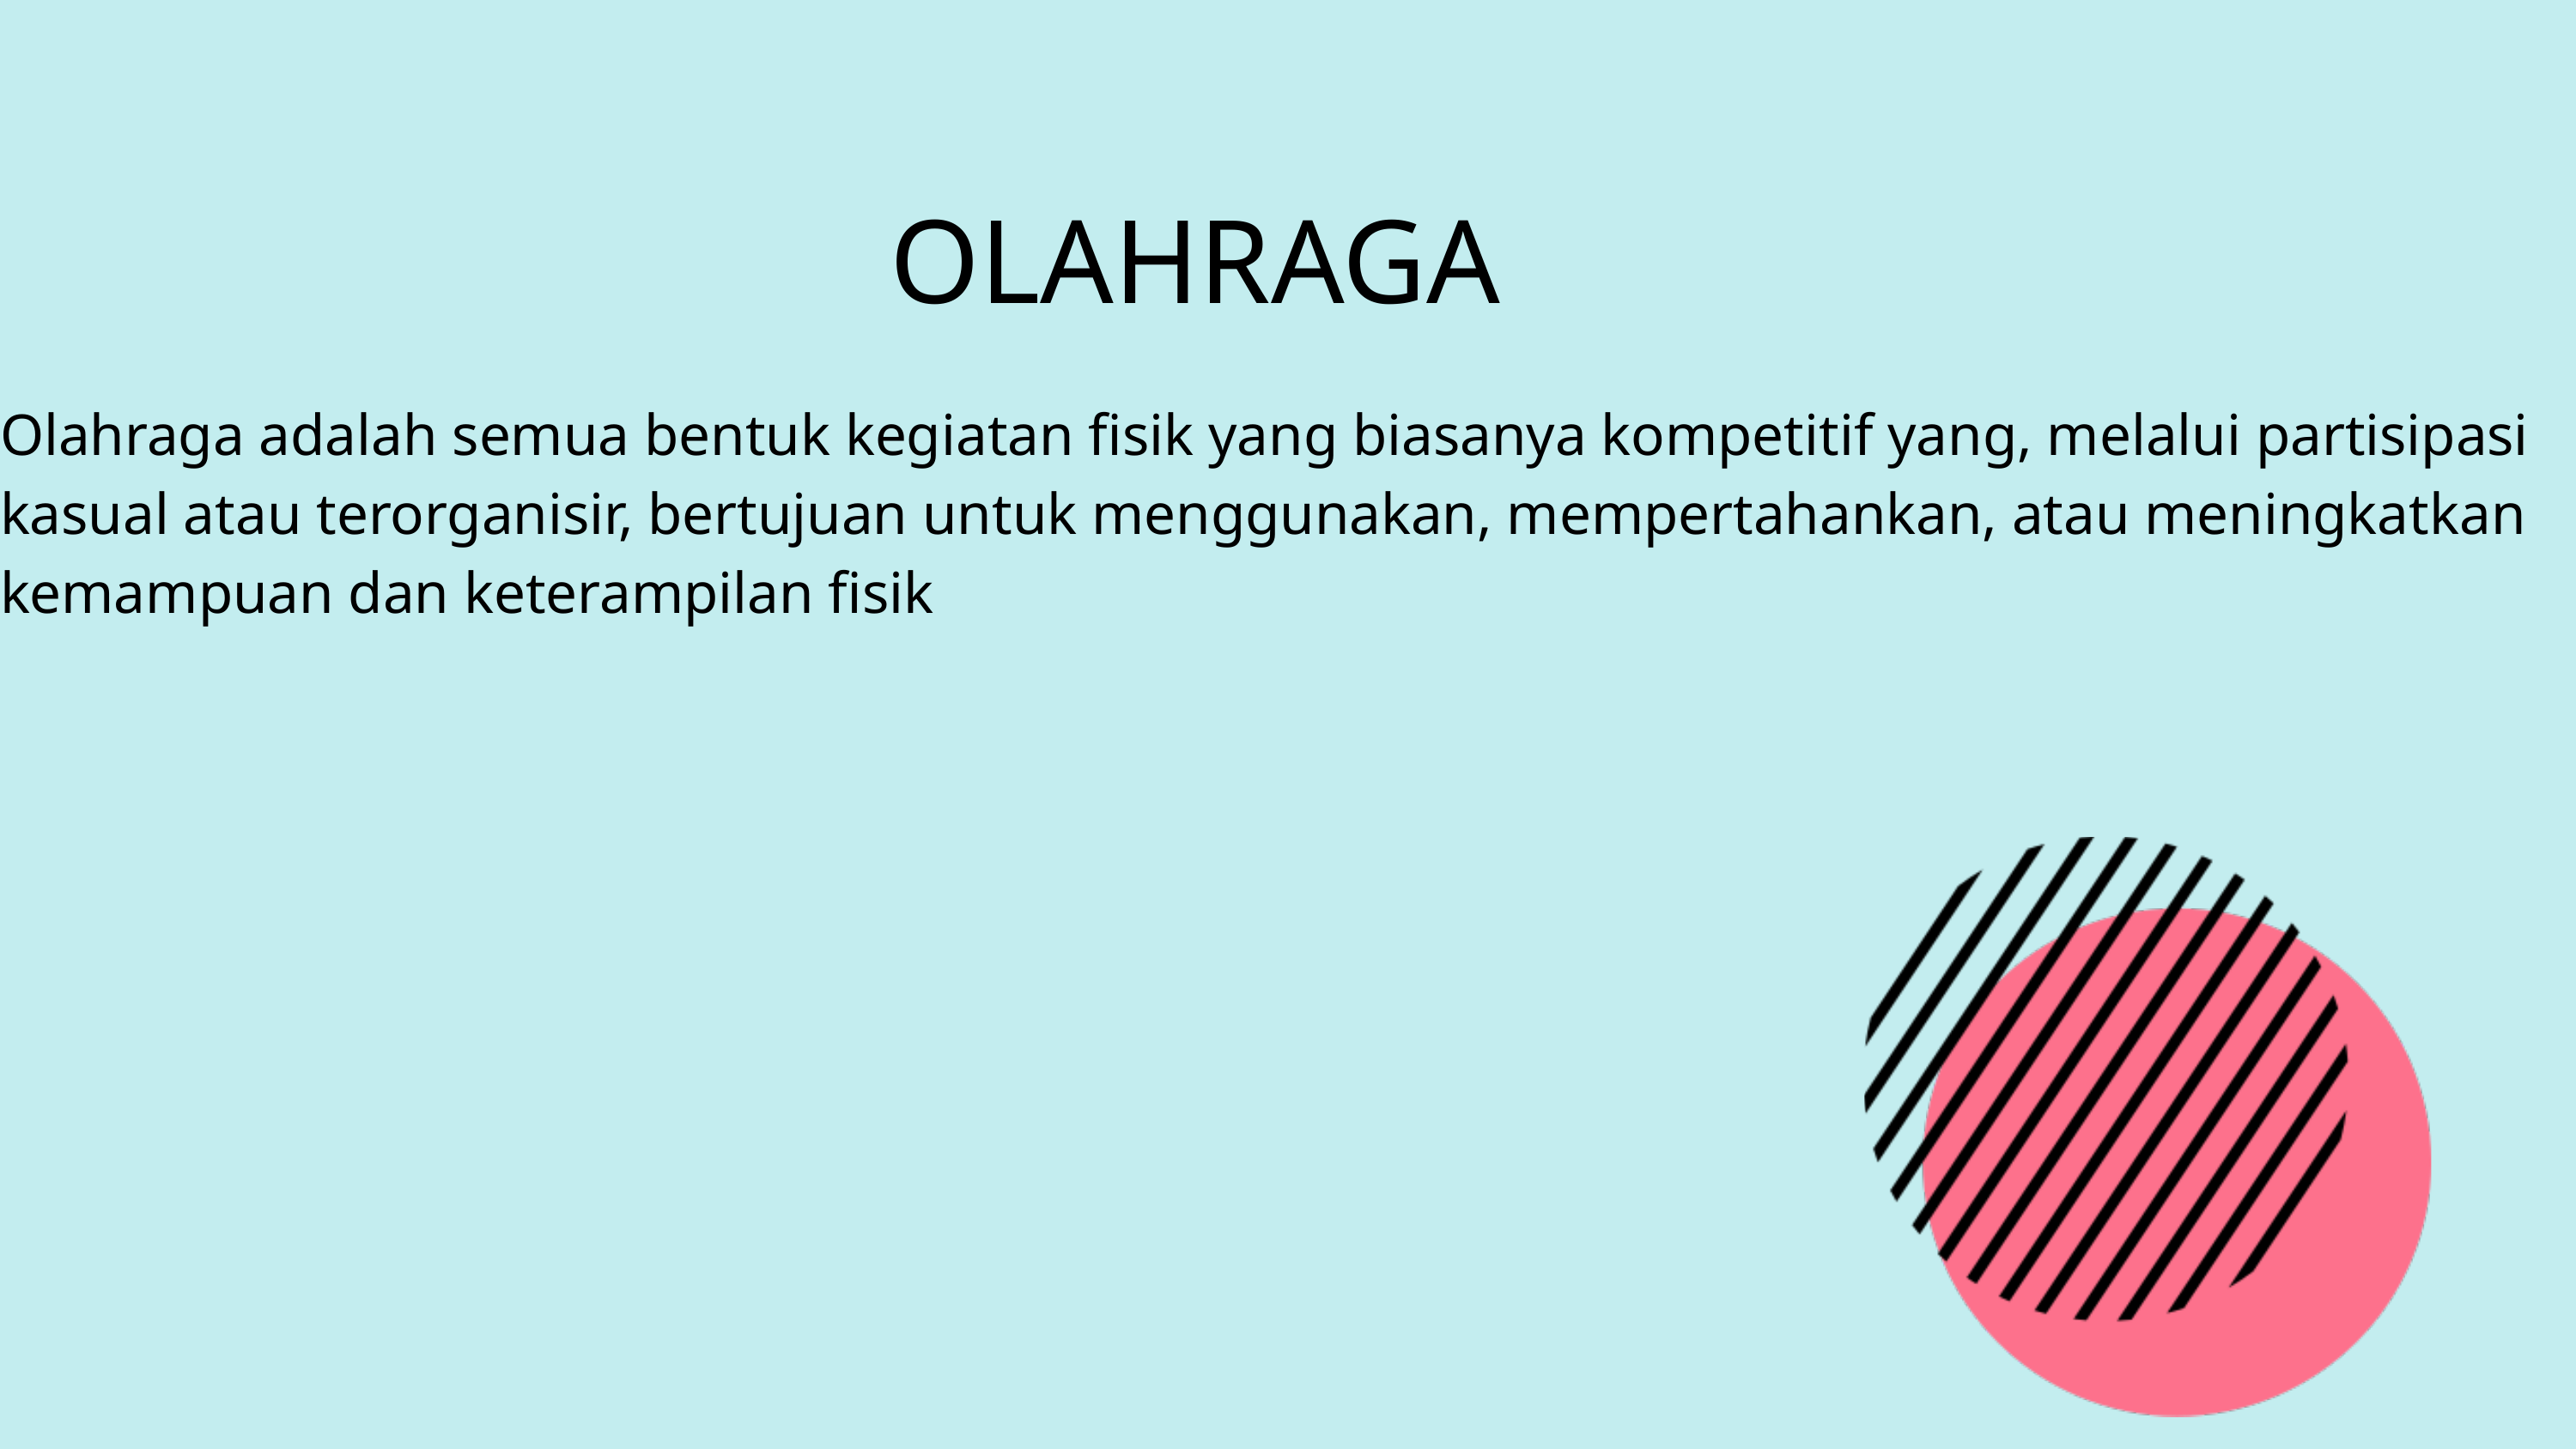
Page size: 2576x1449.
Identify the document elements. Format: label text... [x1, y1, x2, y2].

text_box [1864, 837, 2432, 1417]
text_box Olahraga adalah semua bentuk kegiatan fisik yang biasanya kompetitif yang, melalui partisipasi kasual atau terorganisir, bertujuan untuk menggunakan, mempertahankan, atau meningkatkan kemampuan dan keterampilan fisik [0, 387, 2576, 625]
text_box OLAHRAGA [826, 165, 1564, 327]
